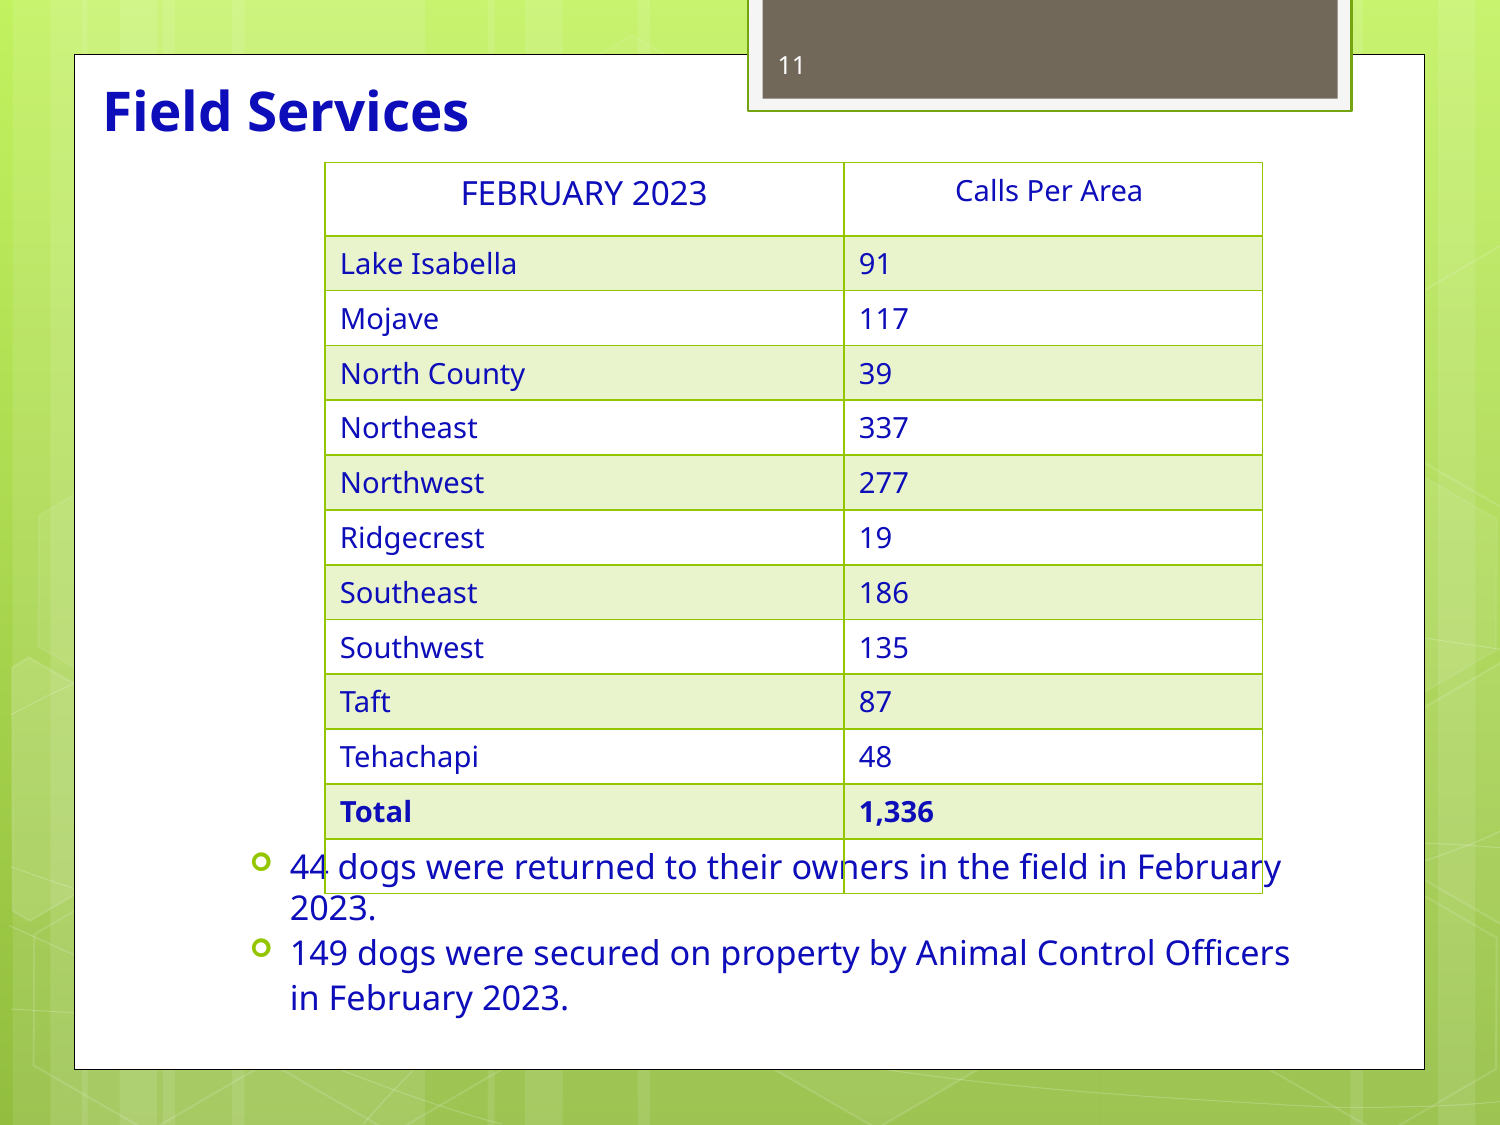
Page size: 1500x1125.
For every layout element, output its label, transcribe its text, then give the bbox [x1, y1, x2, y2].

table_cell Southeast [326, 566, 843, 619]
table_cell Northwest [326, 456, 843, 509]
table_header Calls Per Area [845, 163, 1262, 235]
table_cell Tehachapi [326, 730, 843, 783]
table_cell 39 [845, 346, 1262, 399]
table_cell 117 [845, 291, 1262, 345]
table_cell 19 [845, 511, 1262, 564]
table_cell Northeast [326, 401, 843, 454]
table_cell 1,336 [845, 785, 1262, 838]
list 44 dogs were returned to their owners in the field in February 2023. 149 dogs were secured on property by Animal Control Officers in February 2023. [225, 837, 1337, 1025]
table_cell [326, 840, 843, 893]
table_cell Ridgecrest [326, 511, 843, 564]
title Field Services [87, 62, 492, 150]
table_cell Lake Isabella [326, 237, 843, 290]
table_cell 87 [845, 675, 1262, 728]
table_cell [845, 840, 1262, 893]
table_cell Taft [326, 675, 843, 728]
table_cell Southwest [326, 620, 843, 673]
table_cell 186 [845, 566, 1262, 619]
table_cell Total [326, 785, 843, 838]
table_cell North County [326, 346, 843, 399]
table_cell 48 [845, 730, 1262, 783]
table_cell 91 [845, 237, 1262, 290]
table_cell 277 [845, 456, 1262, 509]
table_cell 337 [845, 401, 1262, 454]
table_cell Mojave [326, 291, 843, 345]
slide_number 11 [762, 36, 982, 97]
table_header FEBRUARY 2023 [326, 163, 843, 235]
table_cell 135 [845, 620, 1262, 673]
